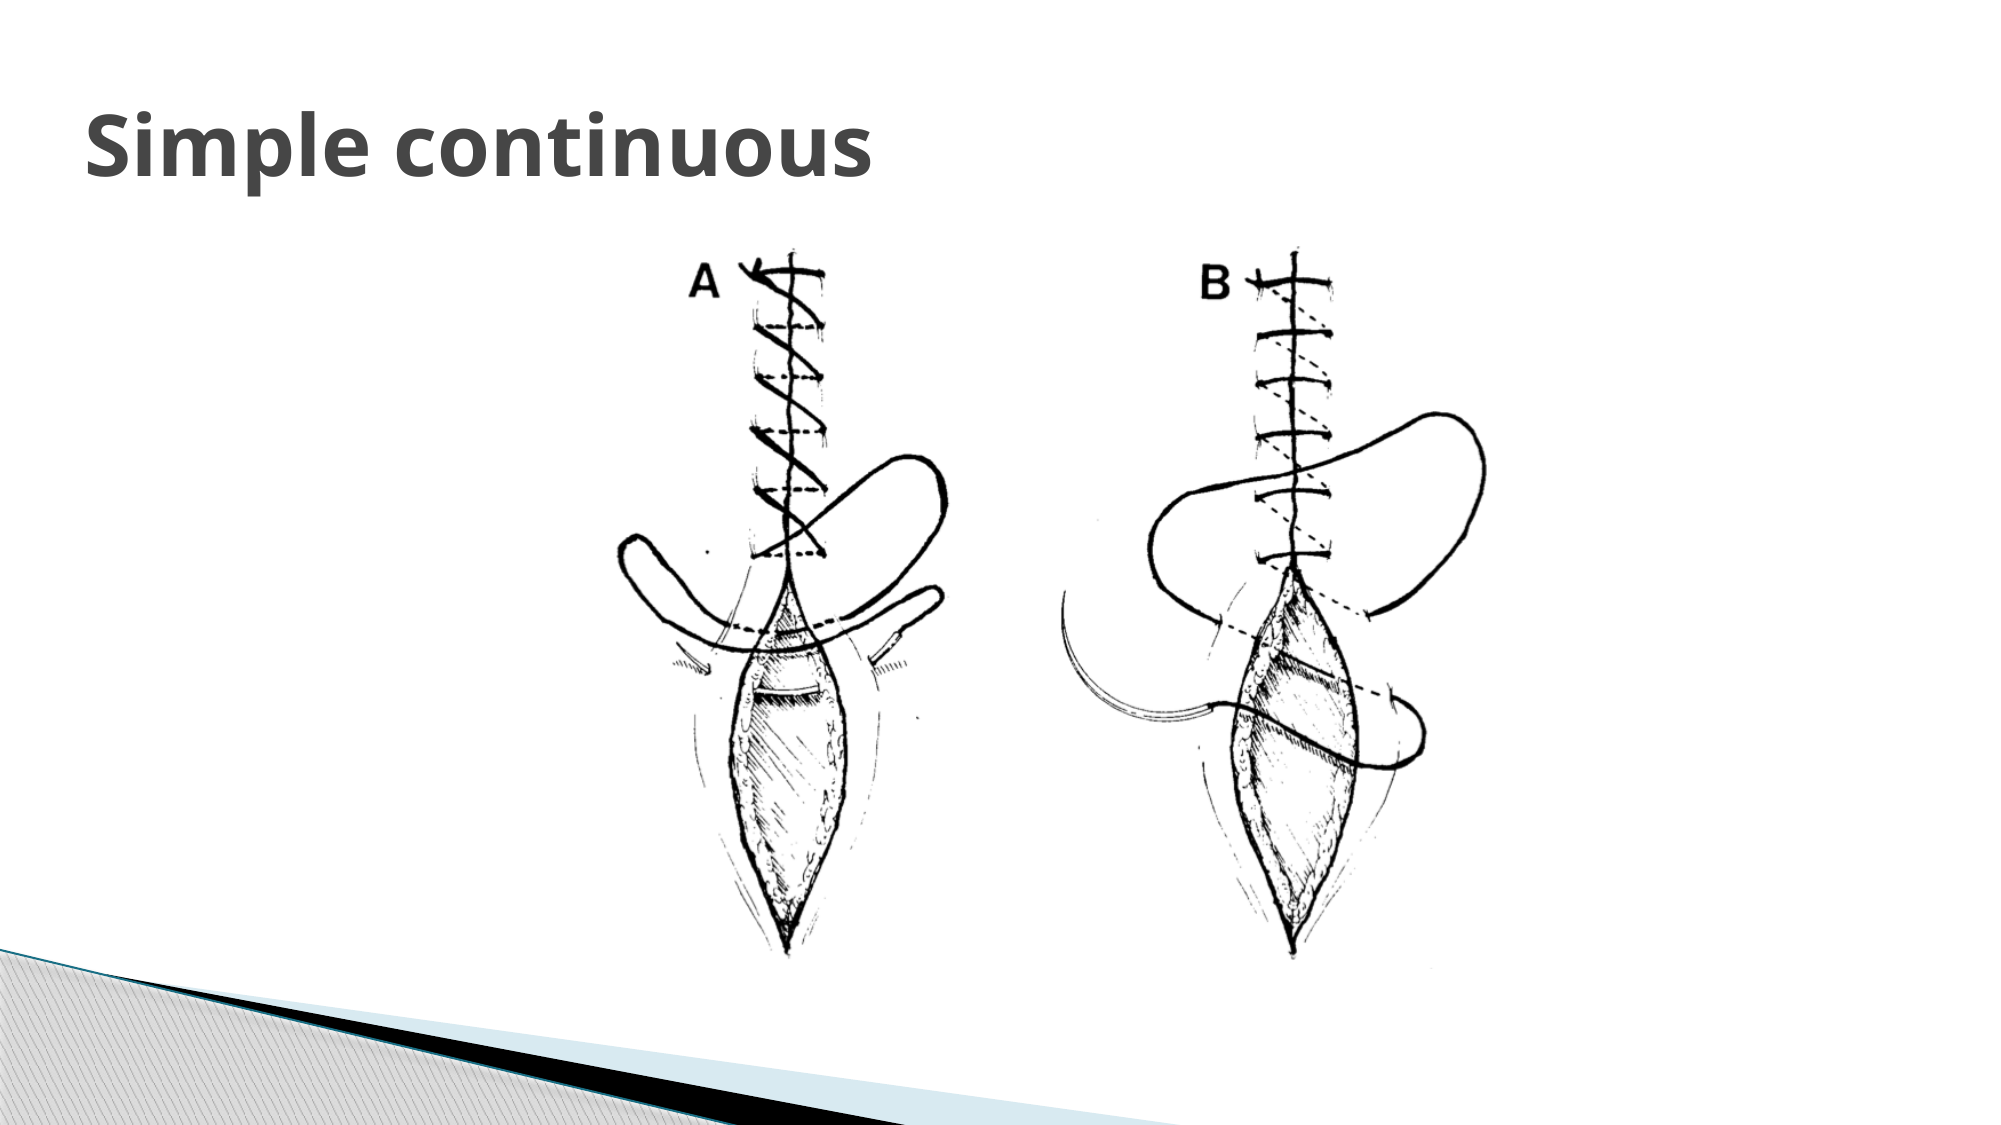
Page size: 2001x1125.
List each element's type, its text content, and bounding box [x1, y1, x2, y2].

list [612, 244, 1497, 969]
title Simple continuous [69, 48, 1870, 237]
